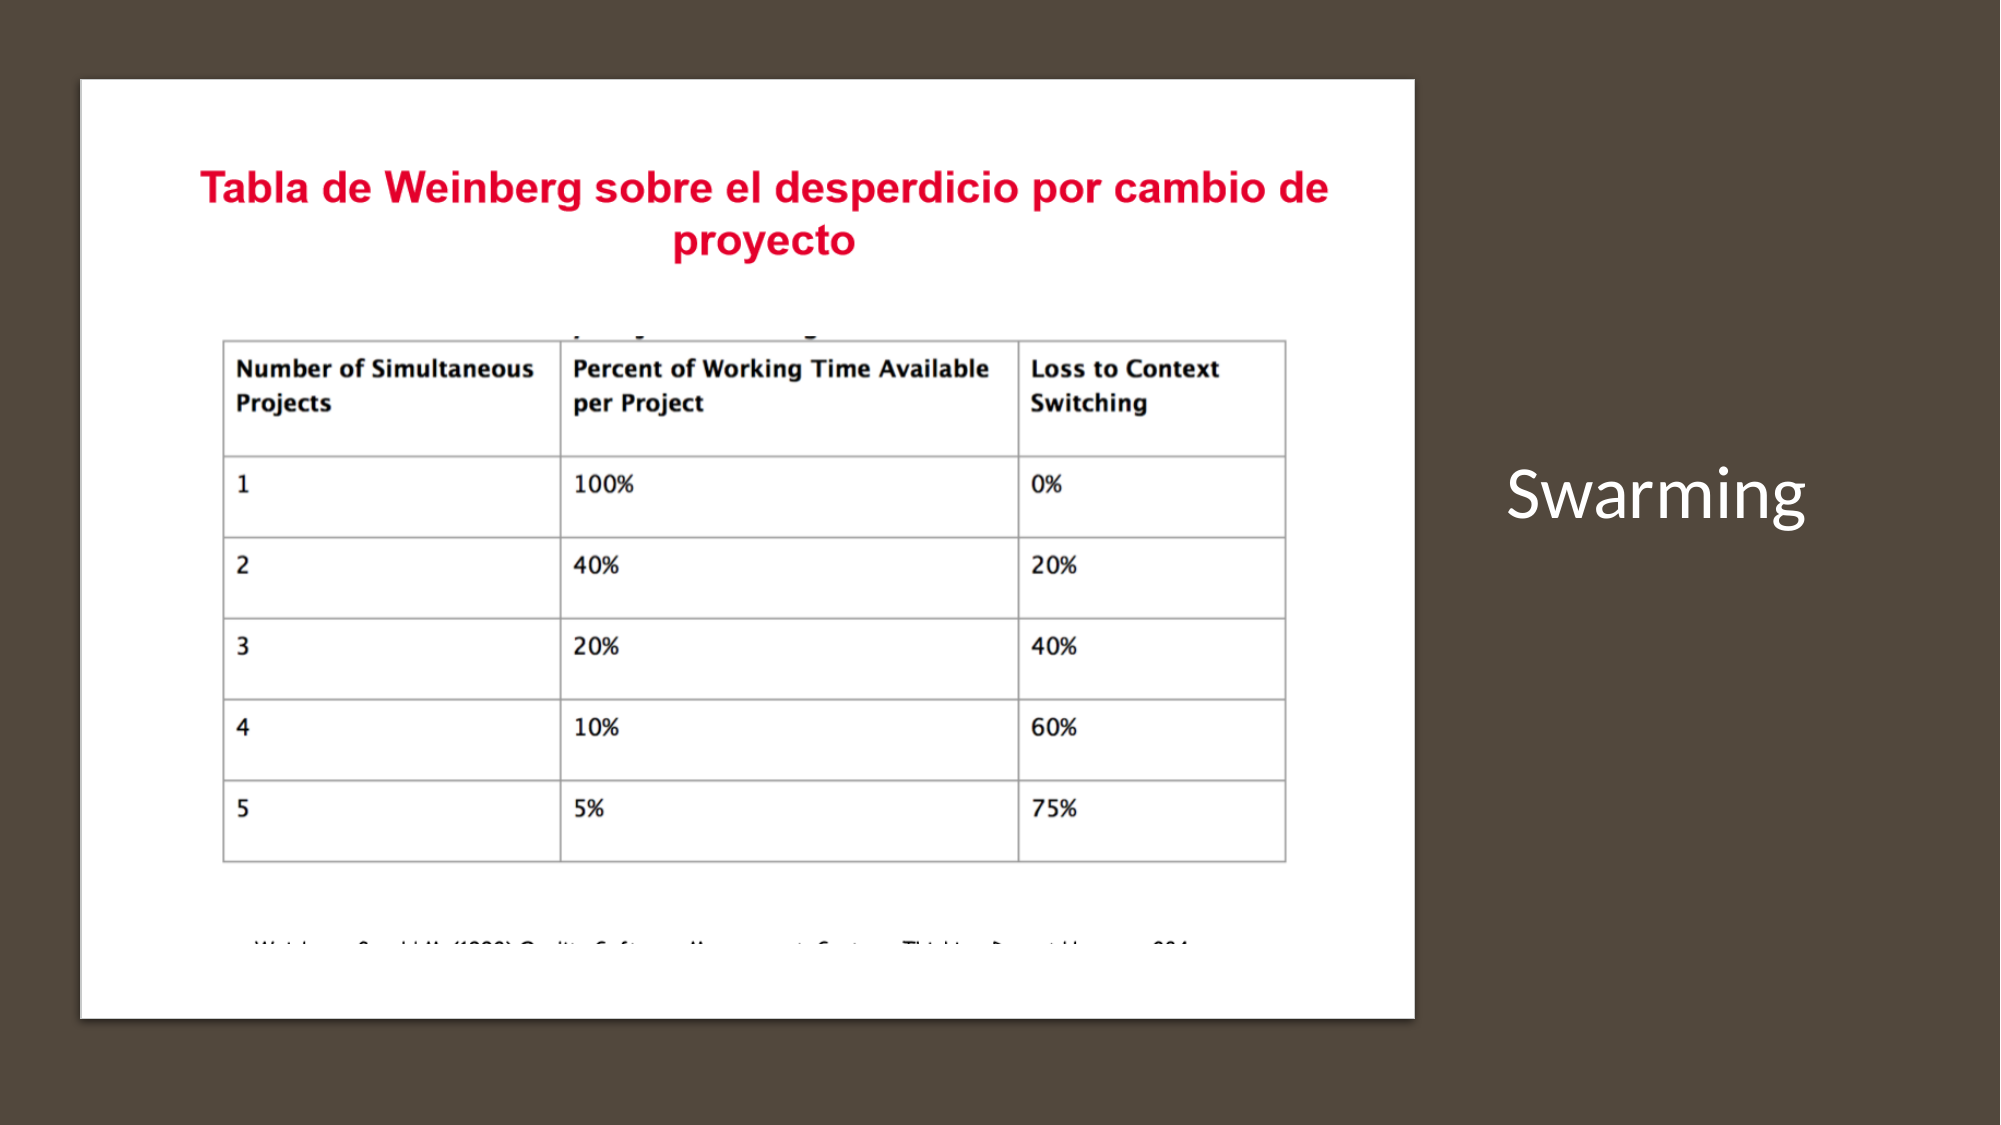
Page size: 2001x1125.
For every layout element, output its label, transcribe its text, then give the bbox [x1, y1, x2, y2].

text_box [80, 79, 1415, 1019]
text_box [0, 0, 2000, 1125]
title Swarming [1491, 101, 1921, 888]
picture [159, 154, 1336, 944]
